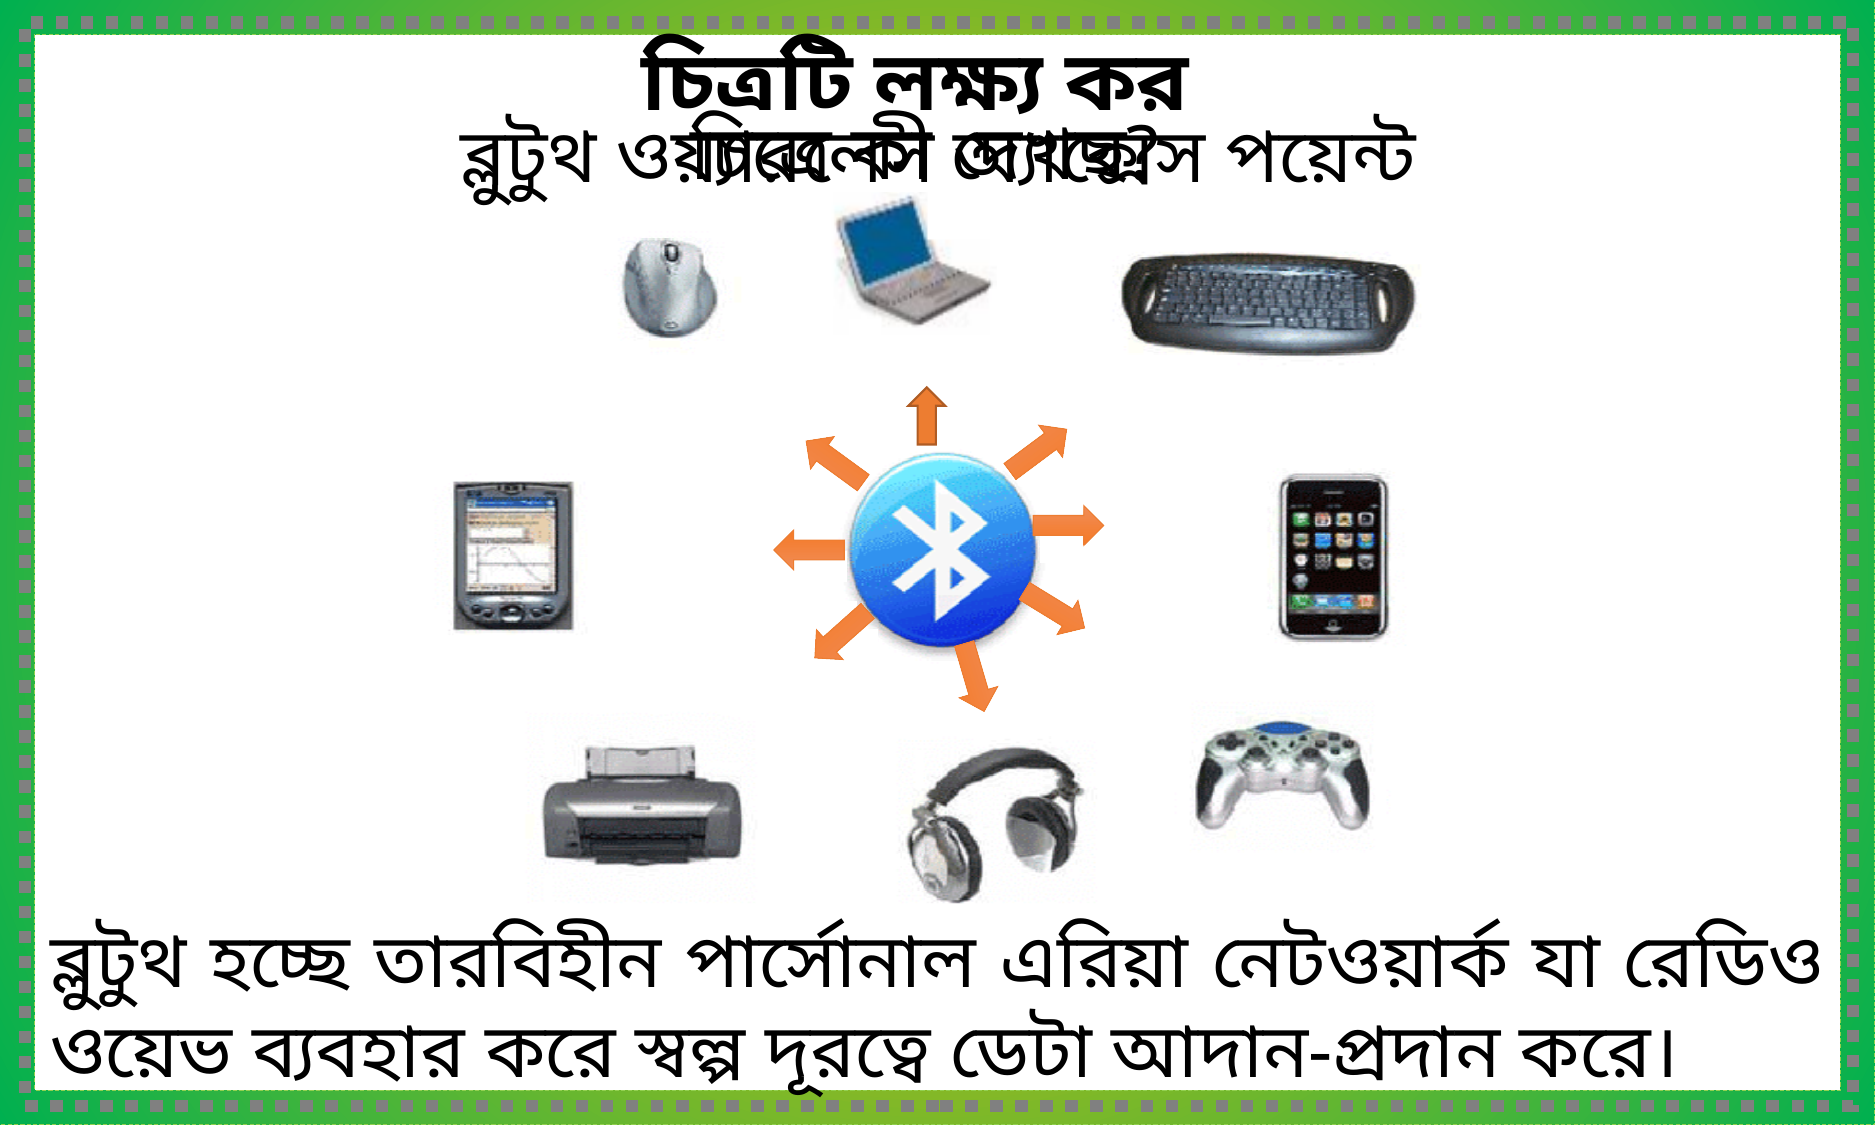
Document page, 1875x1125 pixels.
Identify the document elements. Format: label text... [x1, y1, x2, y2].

text_box ব্লুটুথ হচ্ছে তারবিহীন পার্সোনাল এরিয়া নেটওয়ার্ক যা রেডিও ওয়েভ ব্যবহার করে স্বল্প দূরত্বে ডেটা আদান-প্রদান করে। [35, 916, 1839, 1090]
text_box ব্লুটুথ ওয়্যারলেস অ্যাক্সেস পয়েন্ট [37, 110, 1839, 195]
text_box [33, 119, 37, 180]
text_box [395, 192, 1431, 919]
text_box চিত্রটি লক্ষ্য কর [37, 39, 1837, 110]
